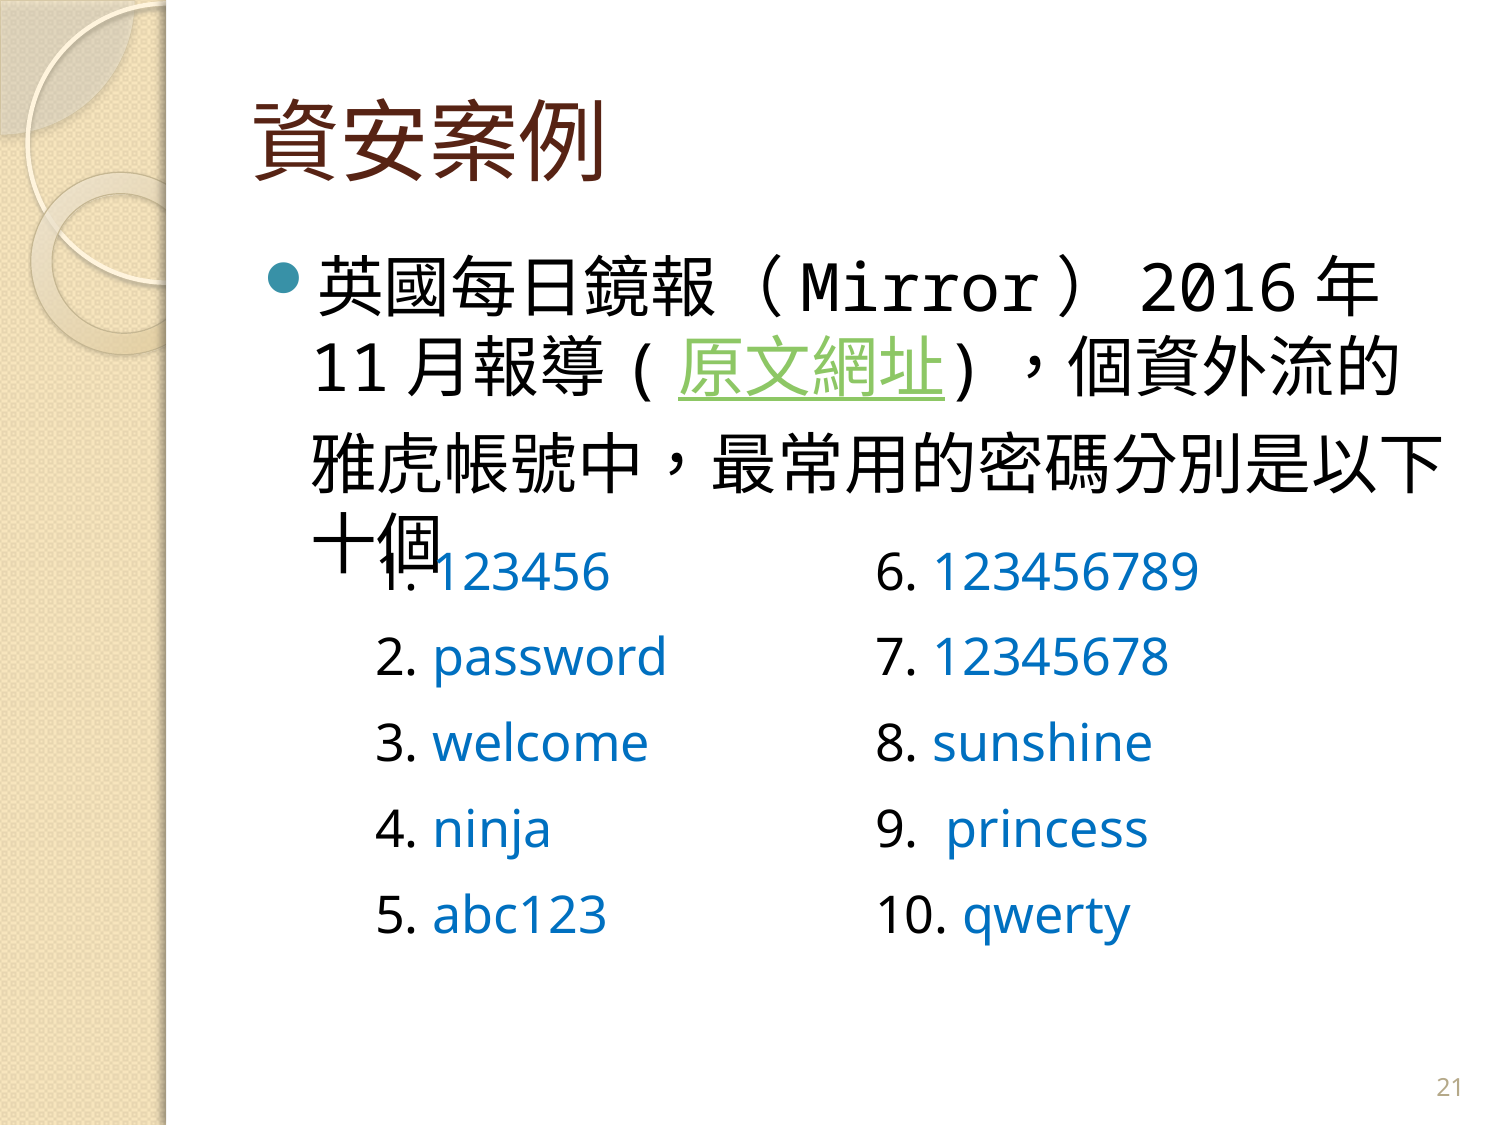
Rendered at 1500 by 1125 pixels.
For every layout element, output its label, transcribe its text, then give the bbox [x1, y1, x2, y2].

table_header 1. 123456 [360, 527, 860, 613]
table_cell 8. sunshine [860, 699, 1360, 784]
table_cell 4. ninja [360, 784, 860, 870]
table_cell 9. princess [860, 784, 1360, 870]
slide_number 21 [1413, 1034, 1488, 1113]
table_cell 5. abc123 [360, 870, 860, 956]
table_cell 7. 12345678 [860, 613, 1360, 699]
table_header 6. 123456789 [860, 527, 1360, 613]
title 資安案例 [235, 45, 1466, 233]
list 英國每日鏡報（Mirror）2016年11月報導(原文網址)，個資外流的雅虎帳號中，最常用的密碼分別是以下十個 [235, 237, 1466, 1025]
table_cell 10. qwerty [860, 870, 1360, 956]
table_cell 3. welcome [360, 699, 860, 784]
table_cell 2. password [360, 613, 860, 699]
